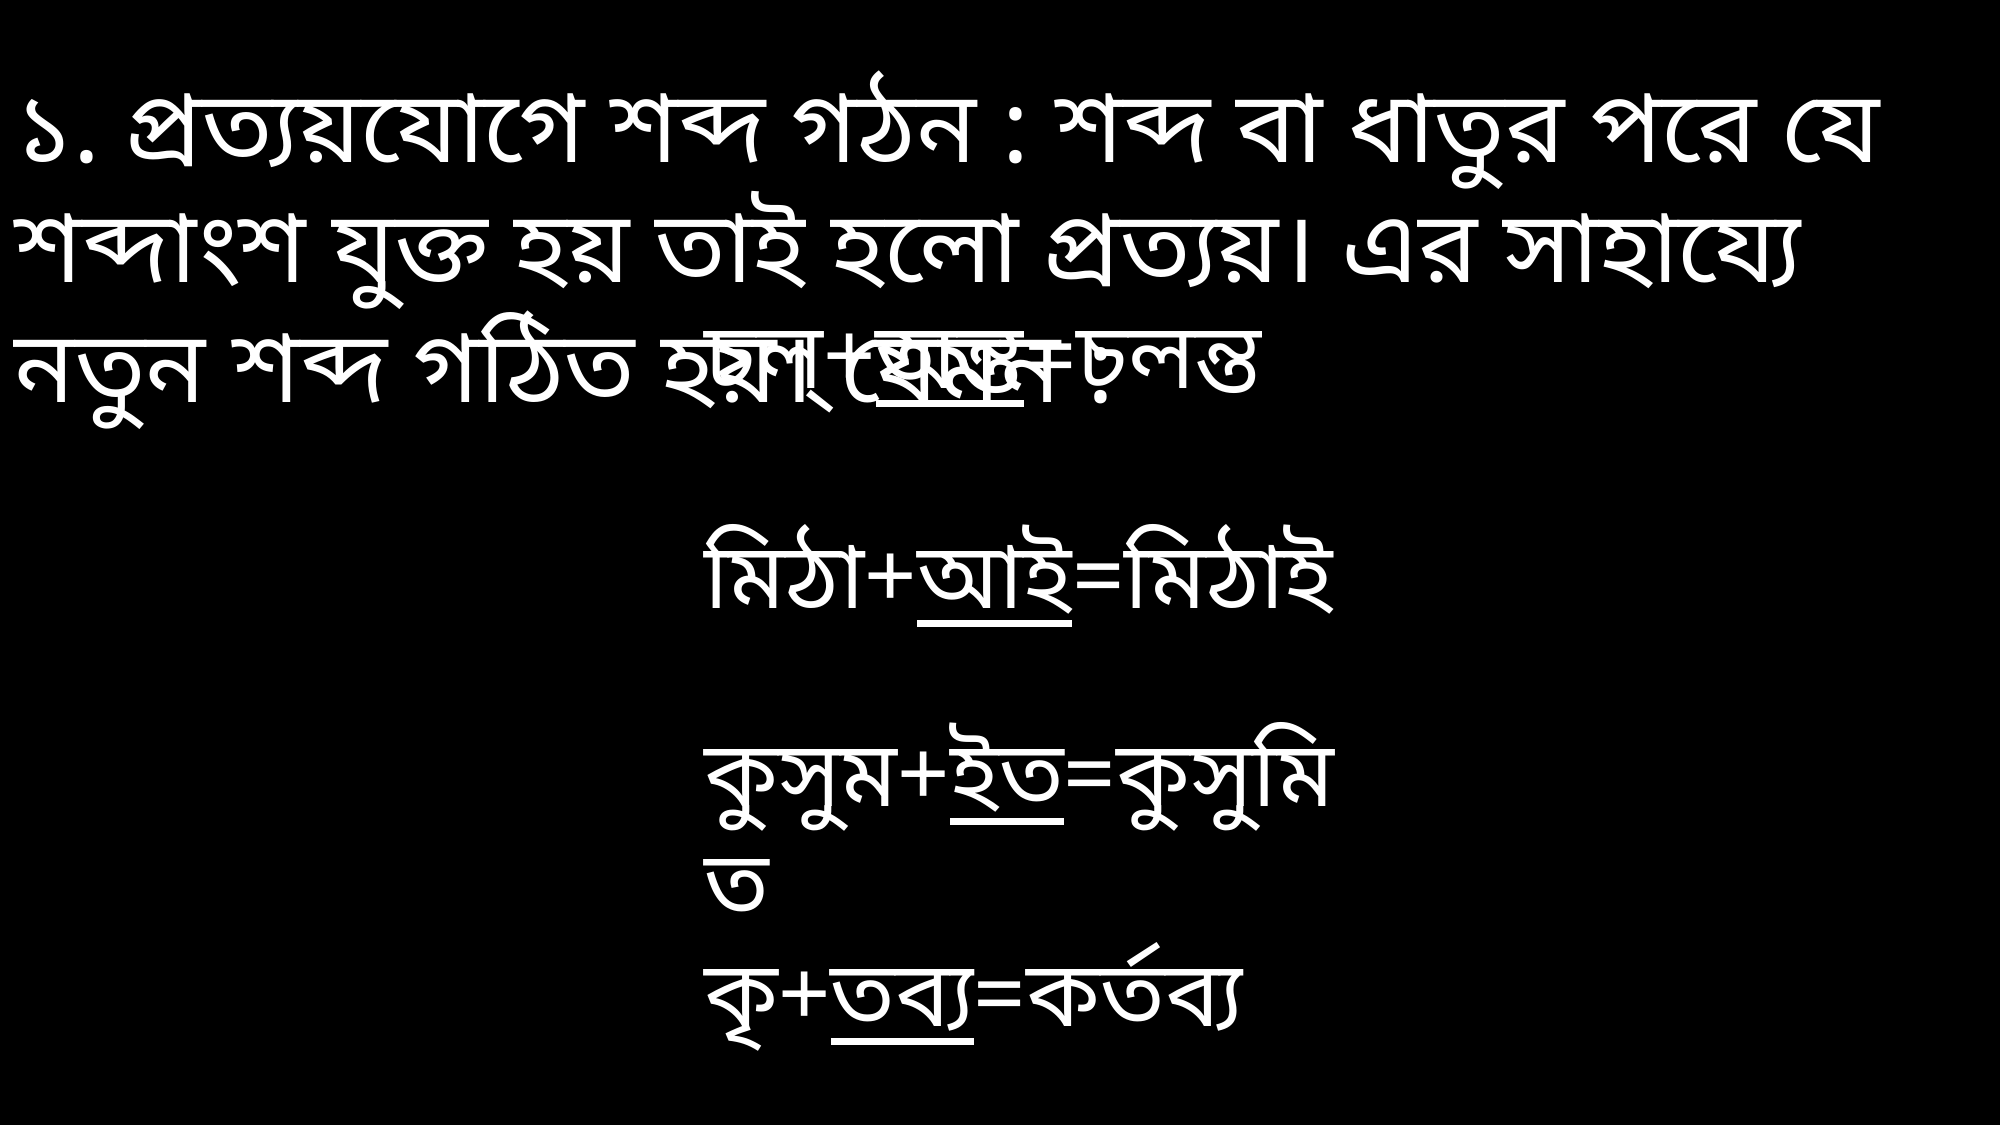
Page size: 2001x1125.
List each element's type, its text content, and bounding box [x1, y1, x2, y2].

text_box চল্‌+অন্ত=চলন্ত মিঠা+আই=মিঠাই কুসুম+ইত=কুসুমিত কৃ+তব্য=কর্তব্য বিমান+ইক=বৈমানিক মনু+অ=মানব [297, 289, 1703, 1125]
text_box ১. প্রত্যয়যোগে শব্দ গঠন : শব্দ বা ধাতুর পরে যে শব্দাংশ যুক্ত হয় তাই হলো প্রত্যয়। এর সাহায্যে নতুন শব্দ গঠিত হয়। যেমন : [0, 55, 2000, 639]
